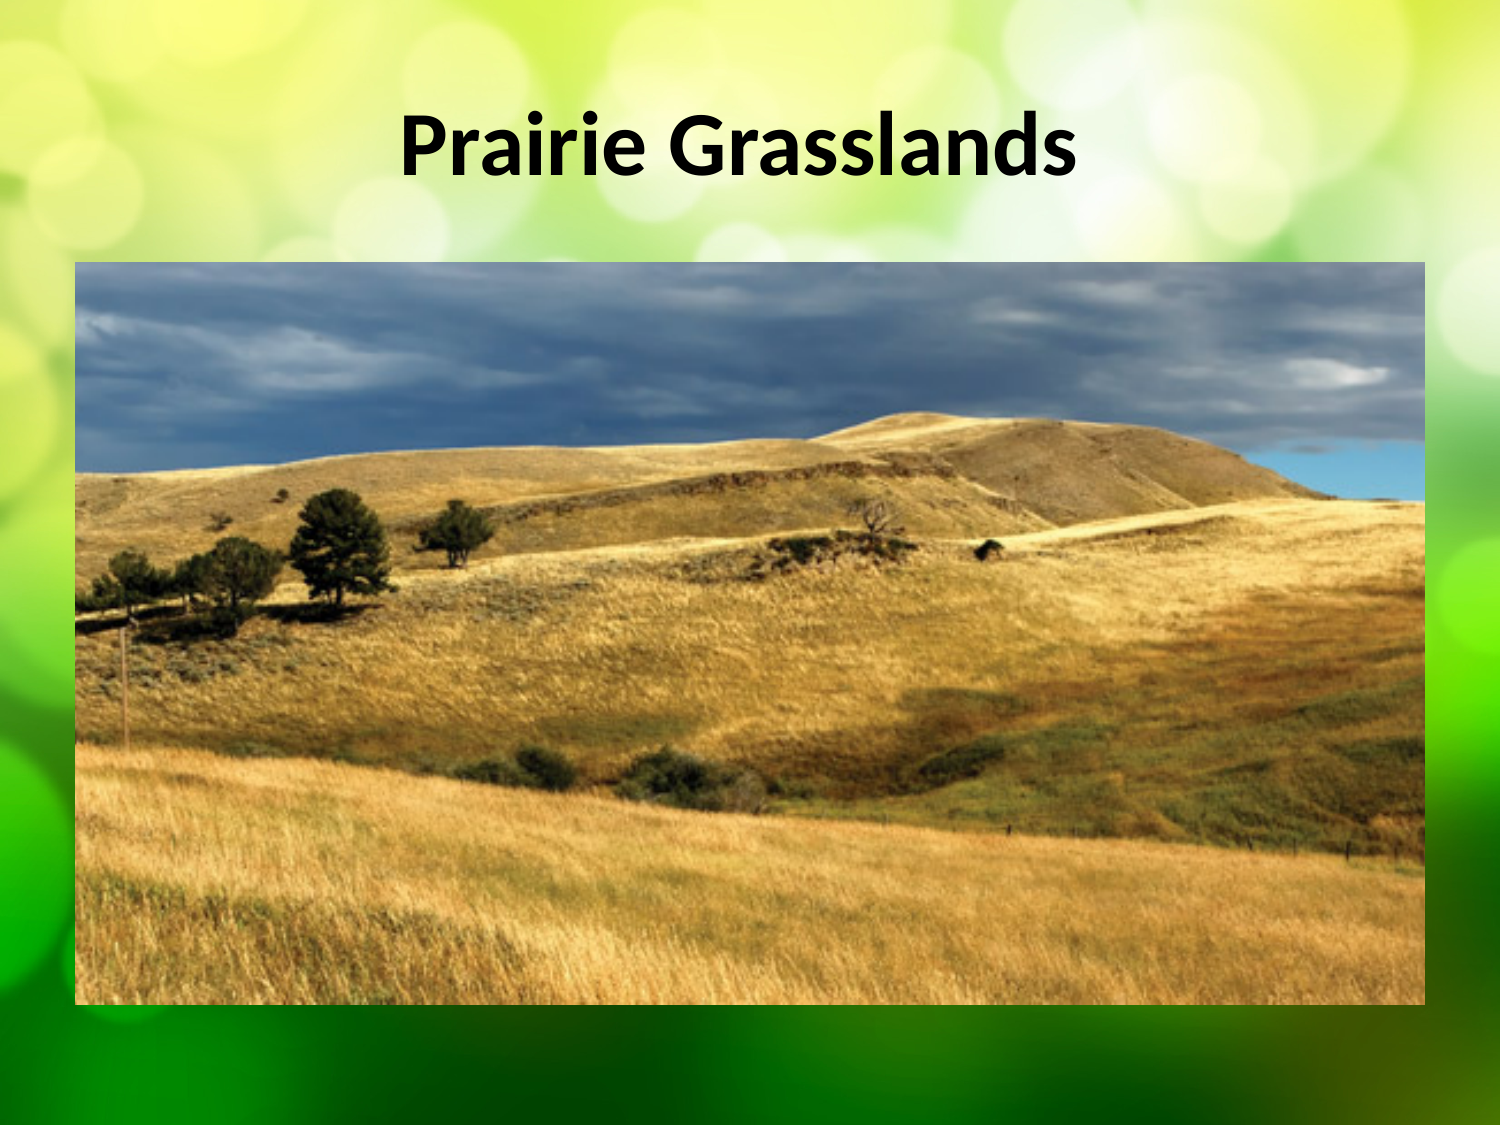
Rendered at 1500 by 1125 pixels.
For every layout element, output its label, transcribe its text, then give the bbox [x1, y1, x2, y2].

picture [0, 0, 1500, 1125]
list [74, 262, 1426, 1006]
title Prairie Grasslands [75, 45, 1425, 233]
